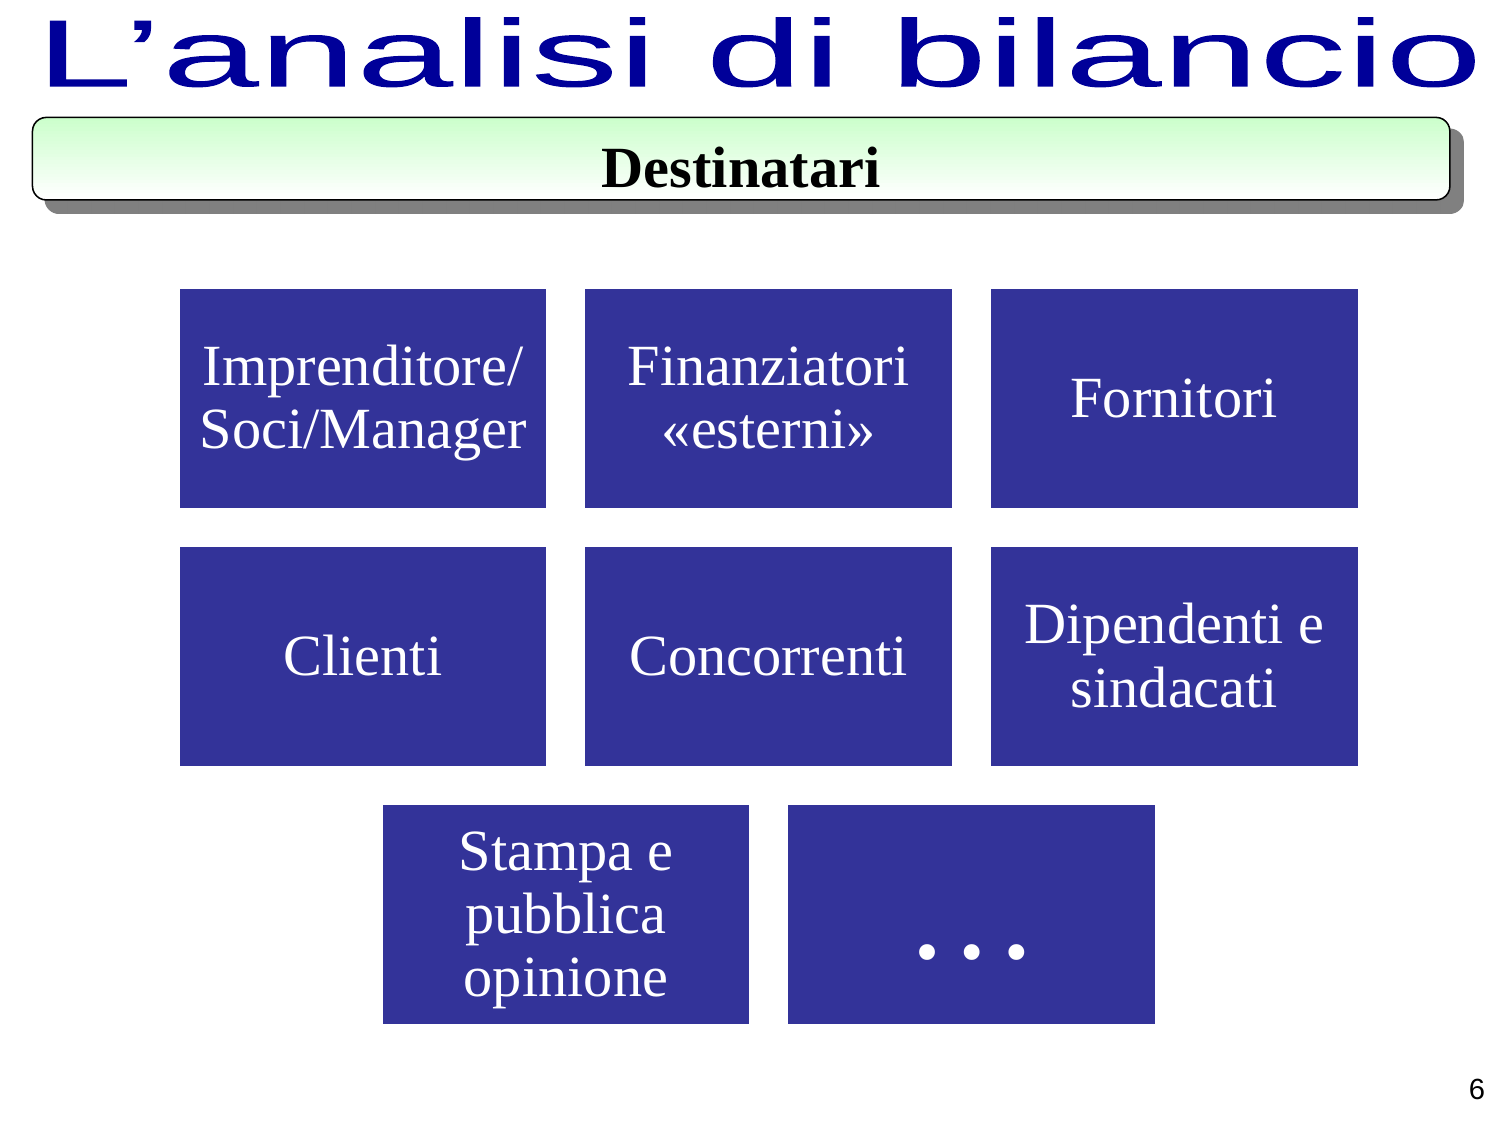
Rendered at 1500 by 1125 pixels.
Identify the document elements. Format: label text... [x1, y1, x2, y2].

slide_number 6 [1149, 1062, 1500, 1125]
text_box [174, 287, 1363, 1026]
text_box Destinatari [32, 117, 1450, 200]
